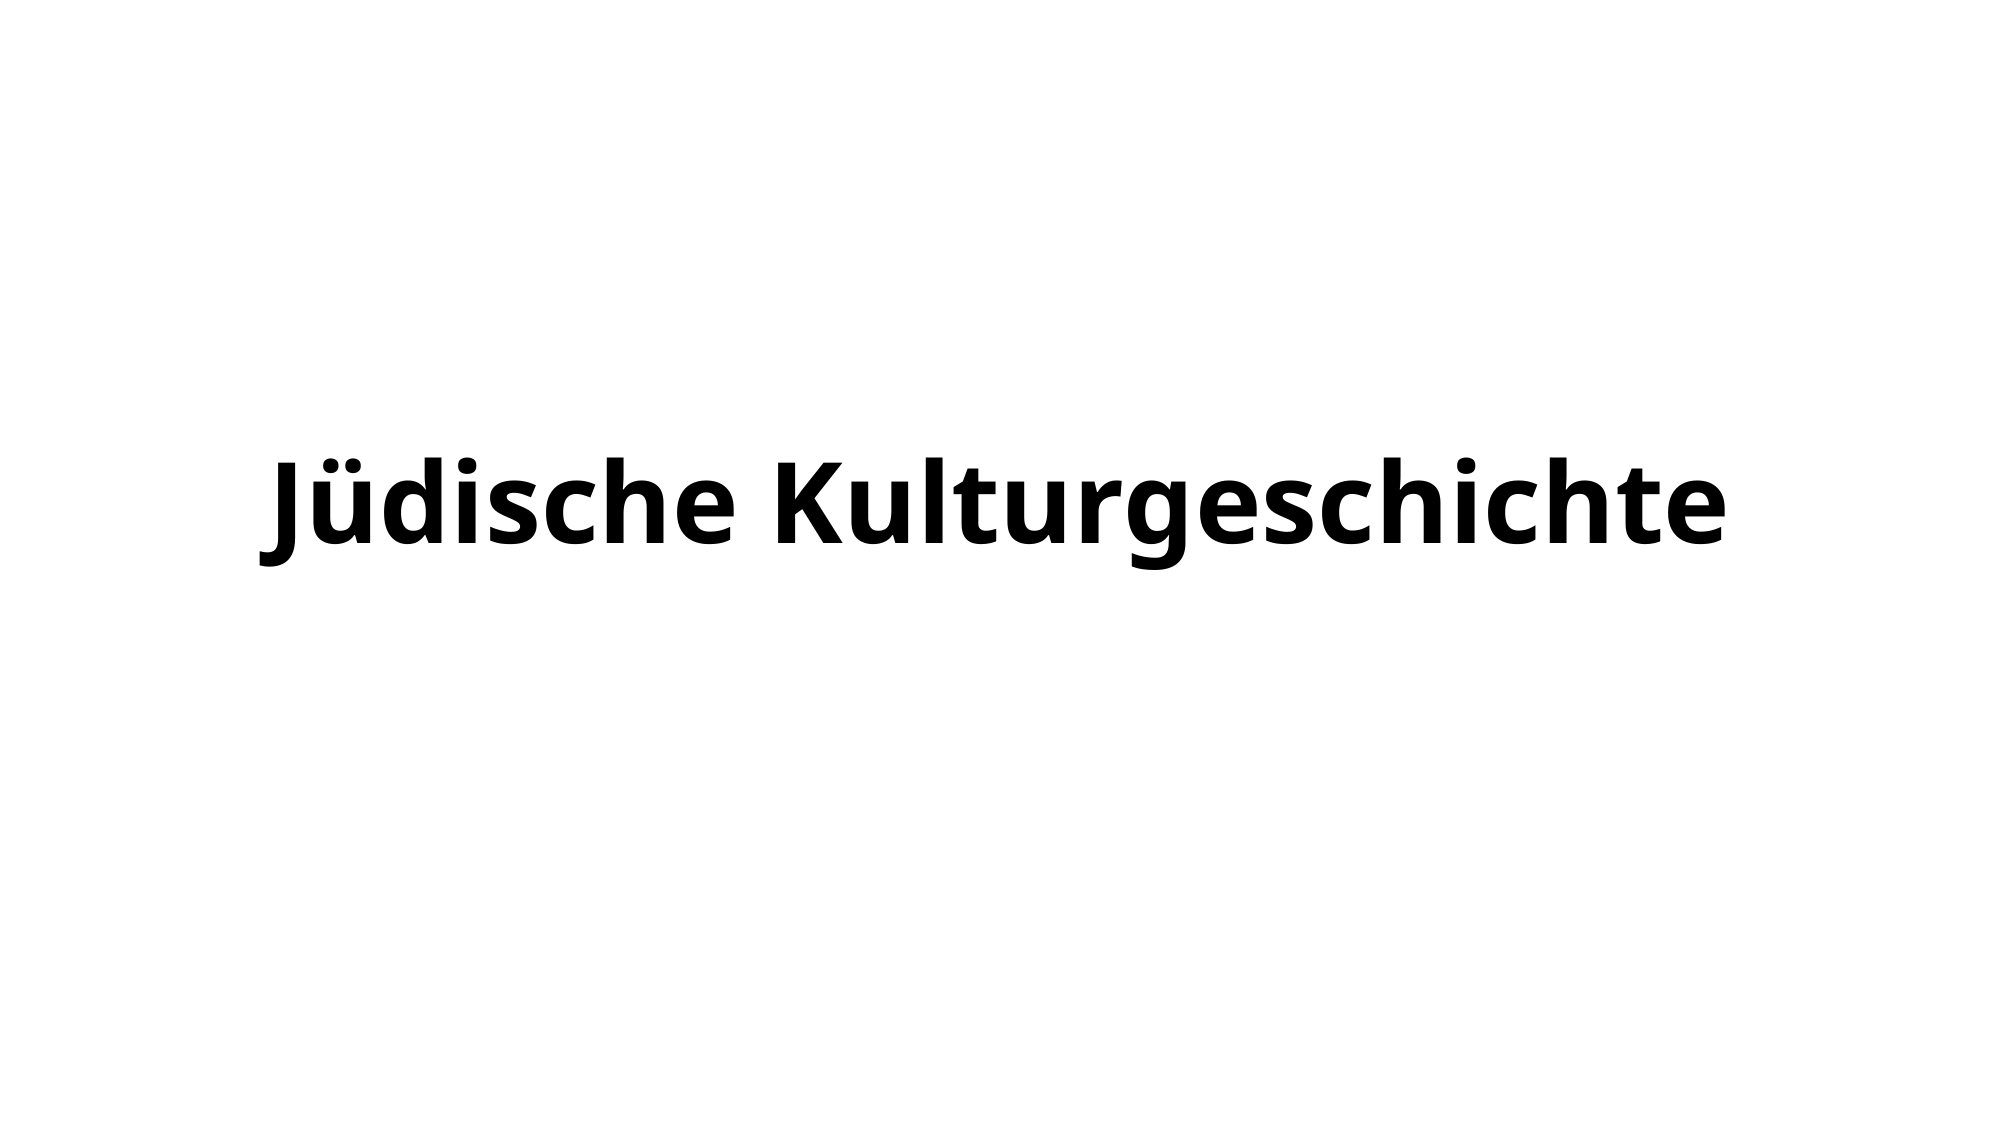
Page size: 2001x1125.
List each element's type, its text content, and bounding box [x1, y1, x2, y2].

title Jüdische Kulturgeschichte [249, 184, 1750, 576]
